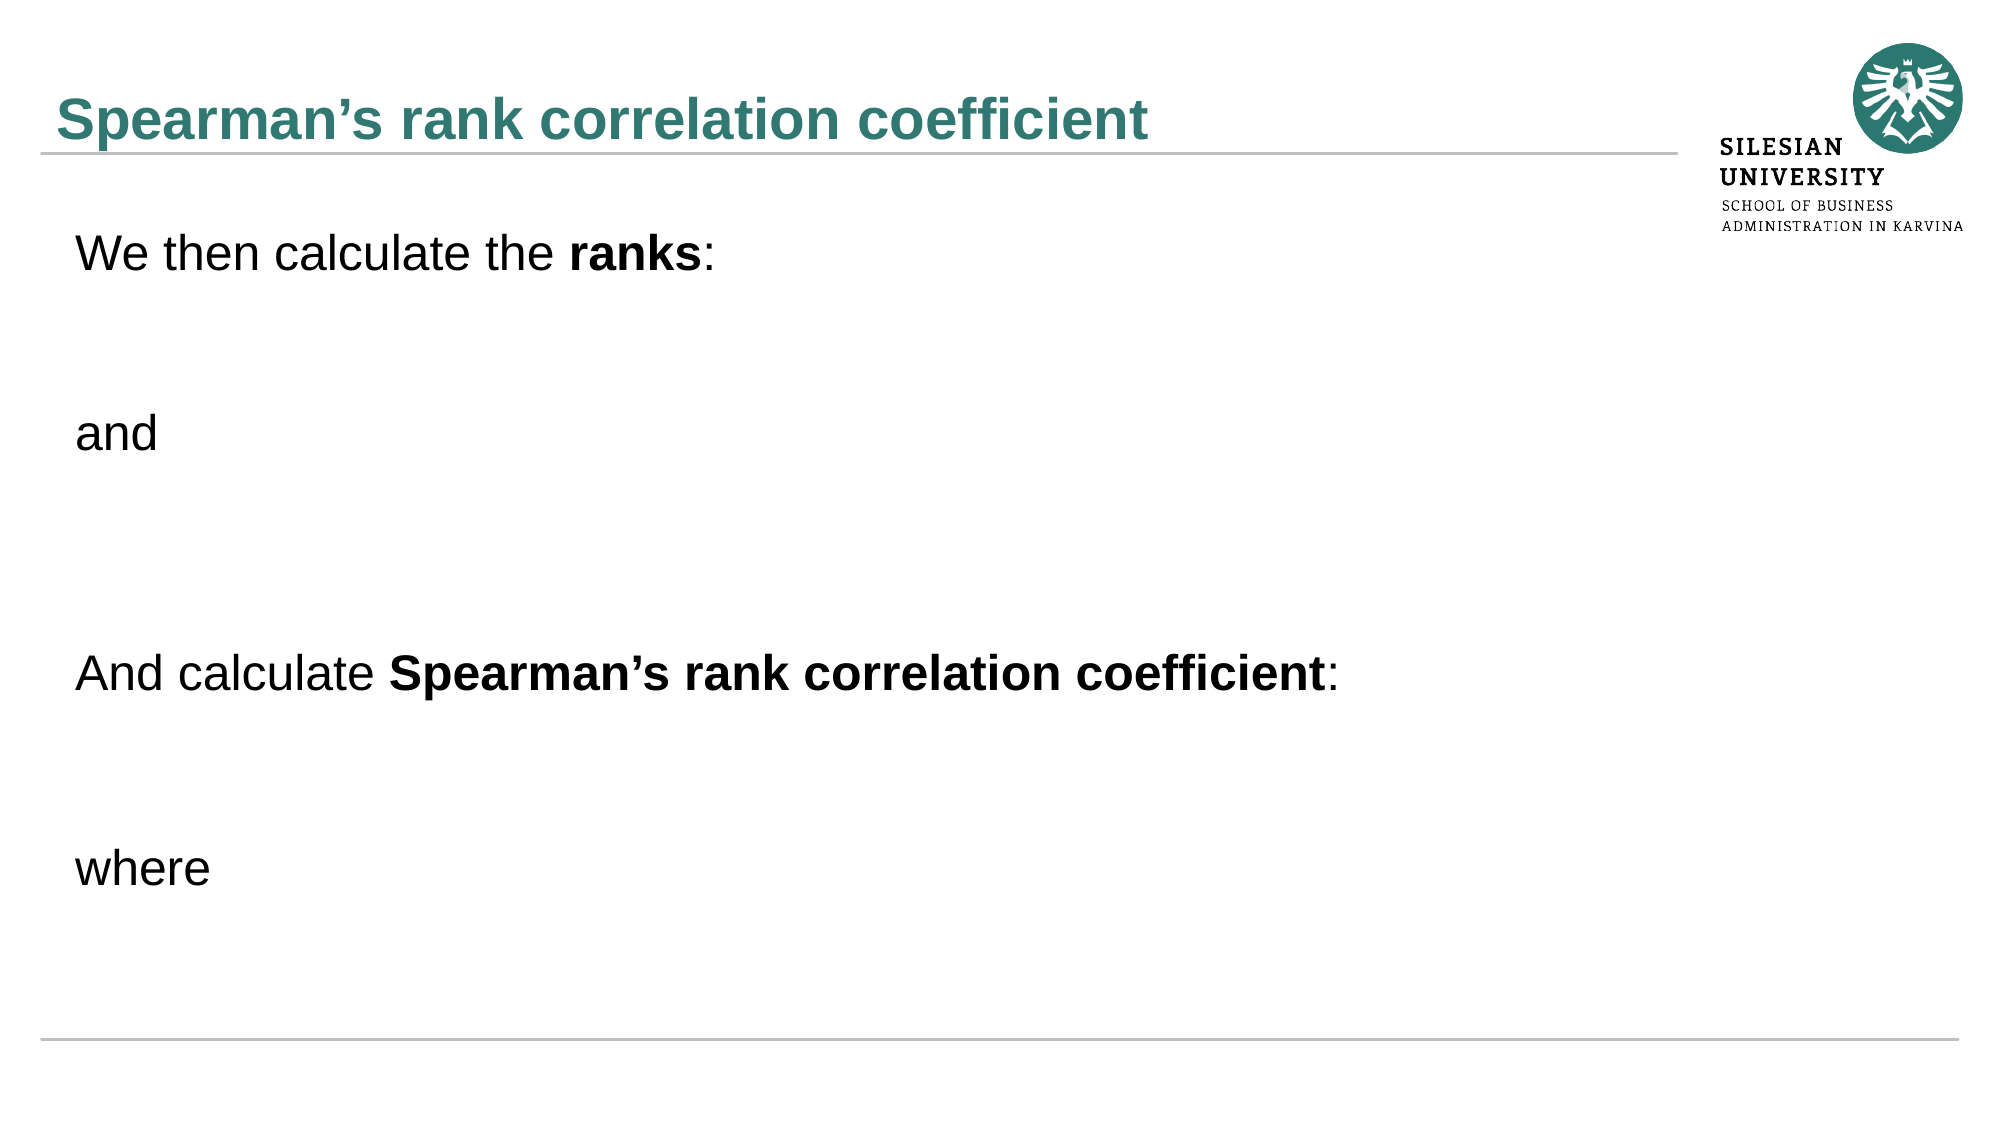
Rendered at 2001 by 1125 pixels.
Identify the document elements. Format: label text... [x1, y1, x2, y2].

picture [1720, 43, 1963, 231]
title Spearman’s rank correlation coefficient [41, 73, 1636, 150]
